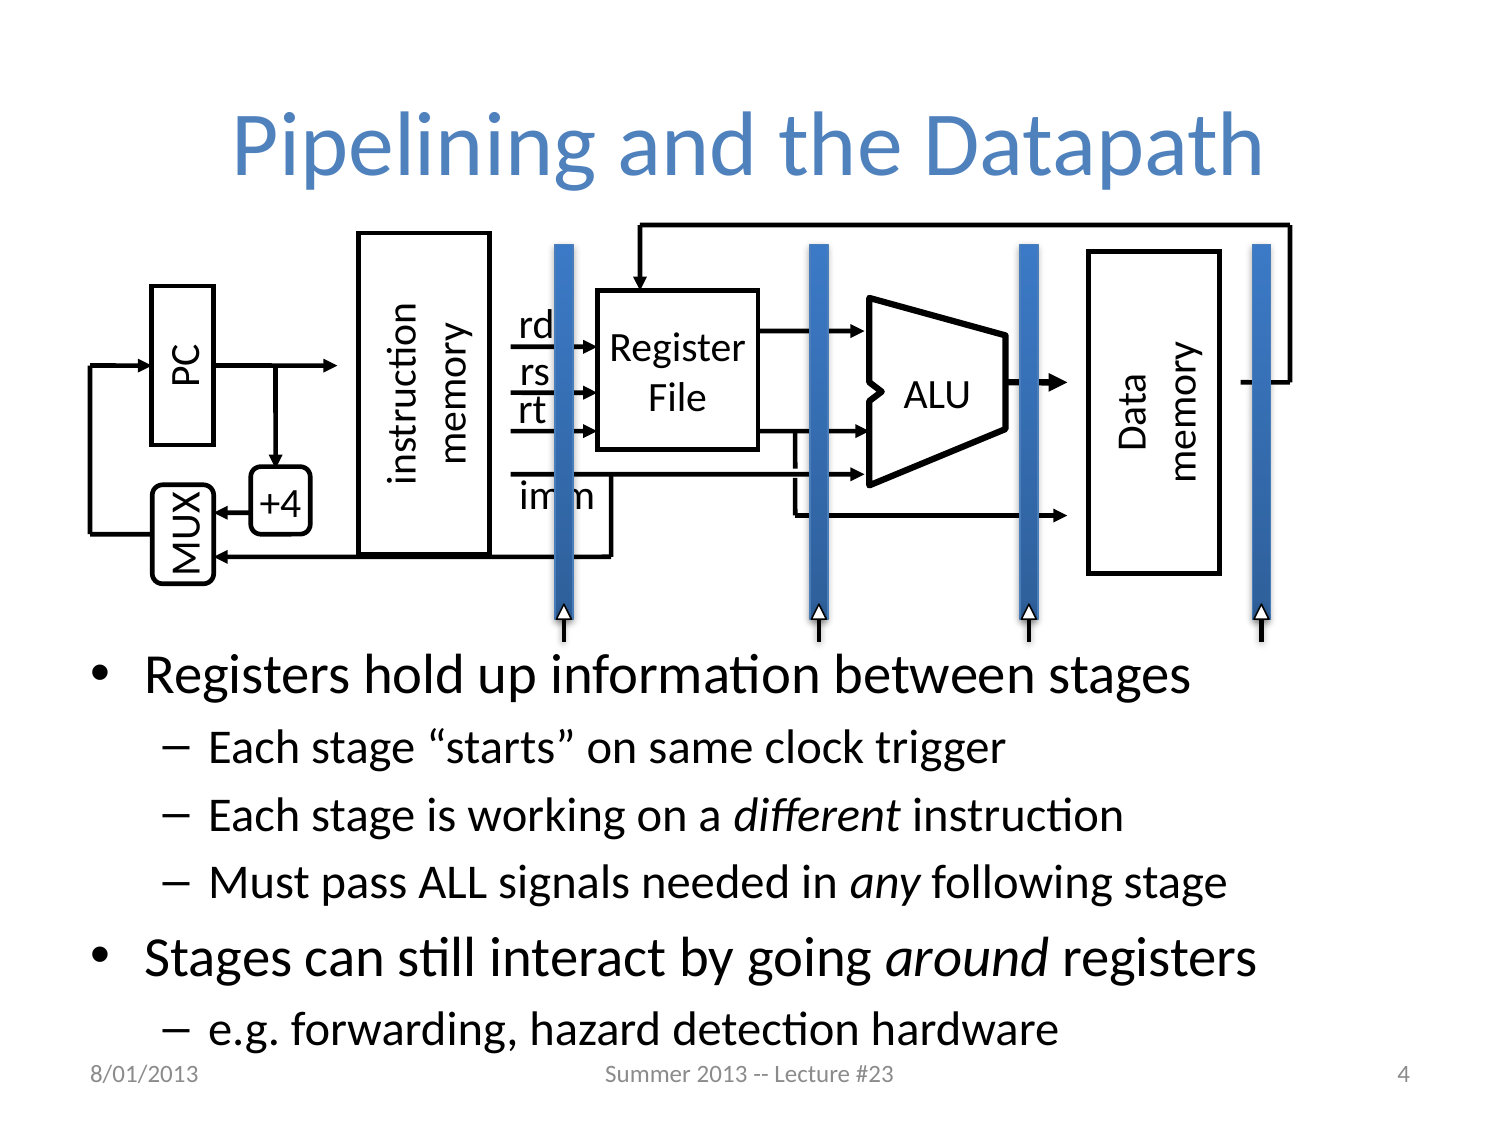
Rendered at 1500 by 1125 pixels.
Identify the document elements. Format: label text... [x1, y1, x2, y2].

title Pipelining and the Datapath [75, 45, 1425, 233]
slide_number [75, 1042, 425, 1103]
footer Summer 2013 -- Lecture #23 [512, 1042, 988, 1103]
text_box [554, 244, 1271, 643]
slide_number 4 [1074, 1042, 1425, 1103]
list Registers hold up information between stages Each stage “starts” on same clock trigger Each stage is working on a different instruction Must pass ALL signals needed in any following stage Stages can still interact by going around registers e.g. forwarding, hazard detection hardware [75, 630, 1425, 1065]
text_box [89, 224, 1291, 584]
